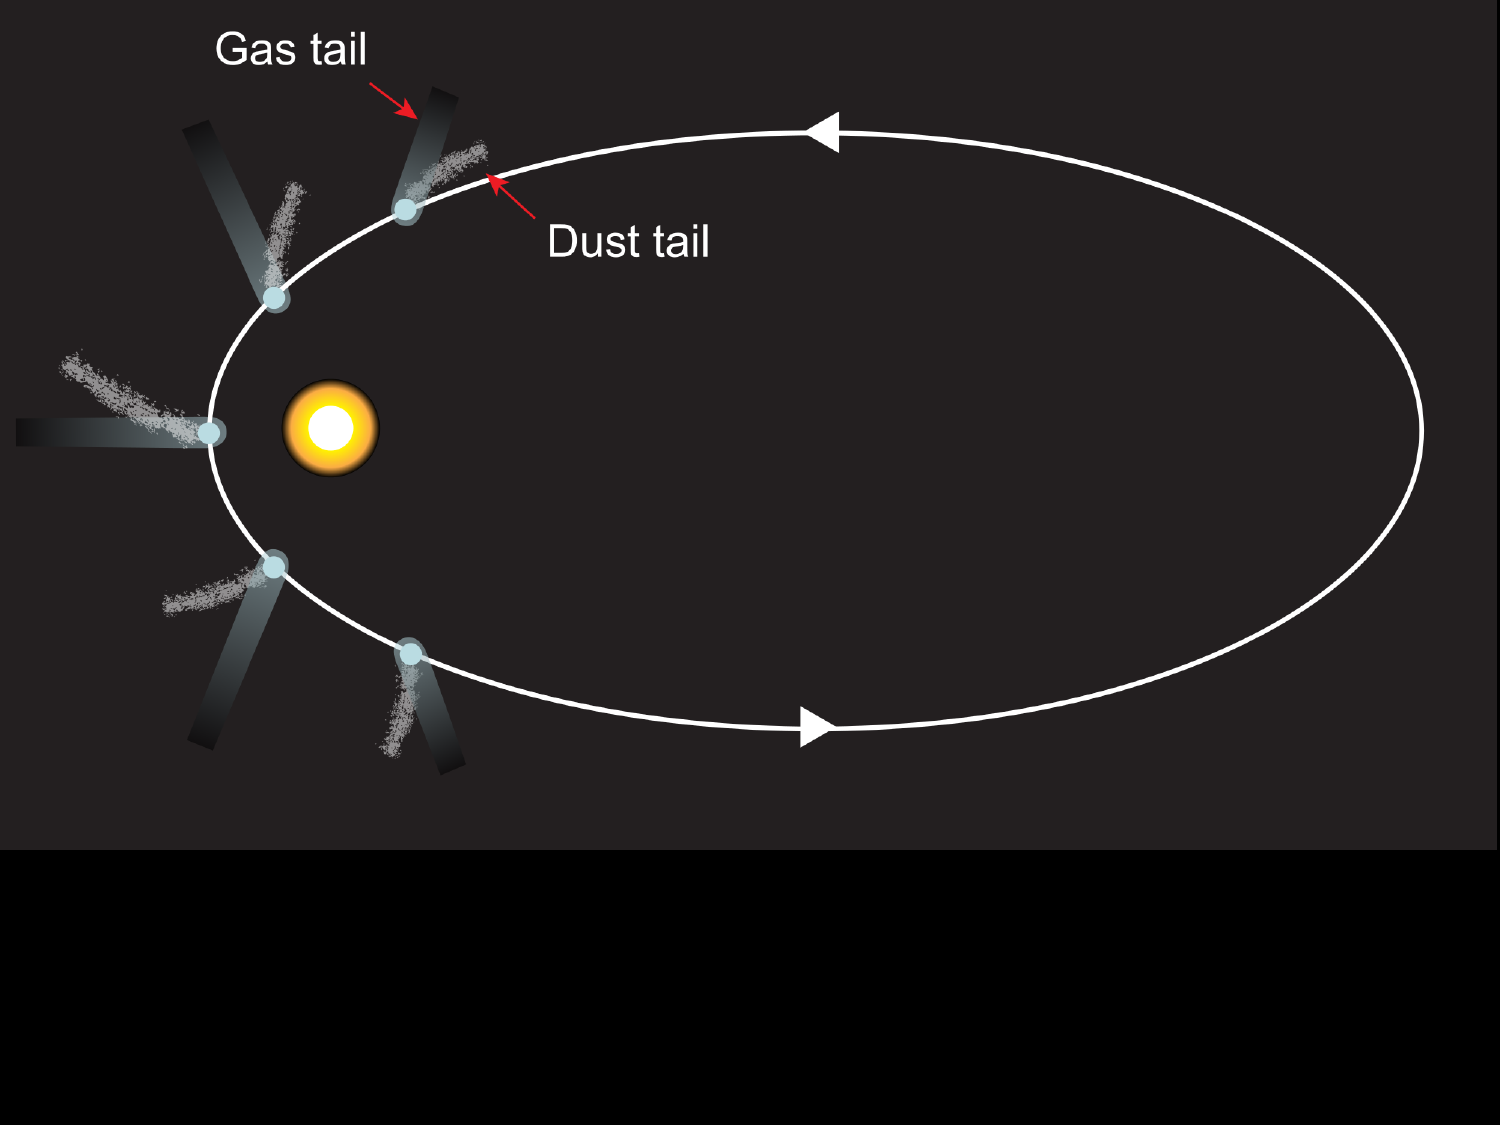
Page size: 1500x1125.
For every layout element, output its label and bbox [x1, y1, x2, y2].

picture [0, 0, 1497, 851]
